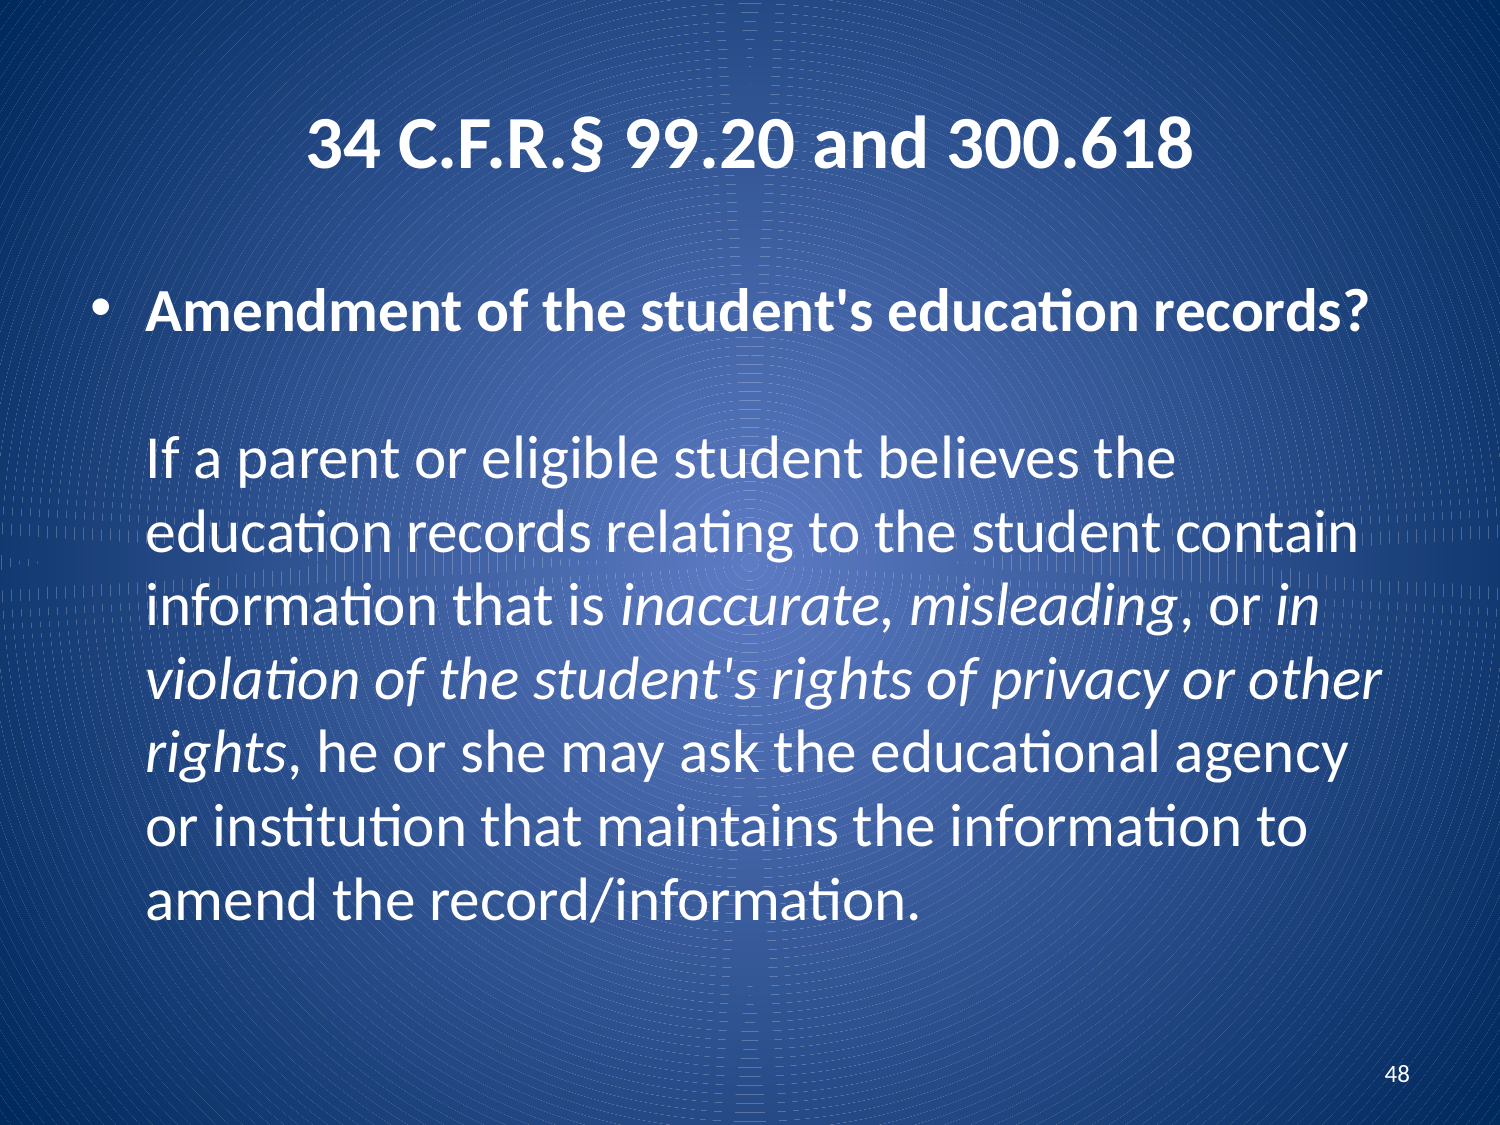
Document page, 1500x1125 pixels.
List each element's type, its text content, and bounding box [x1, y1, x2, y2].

list Amendment of the student's education records? If a parent or eligible student believes the education records relating to the student contain information that is inaccurate, misleading, or in violation of the student's rights of privacy or other rights, he or she may ask the educational agency or institution that maintains the information to amend the record/information. [75, 262, 1425, 1005]
slide_number 48 [1074, 1042, 1425, 1103]
title 34 C.F.R.§ 99.20 and 300.618 [75, 45, 1425, 233]
